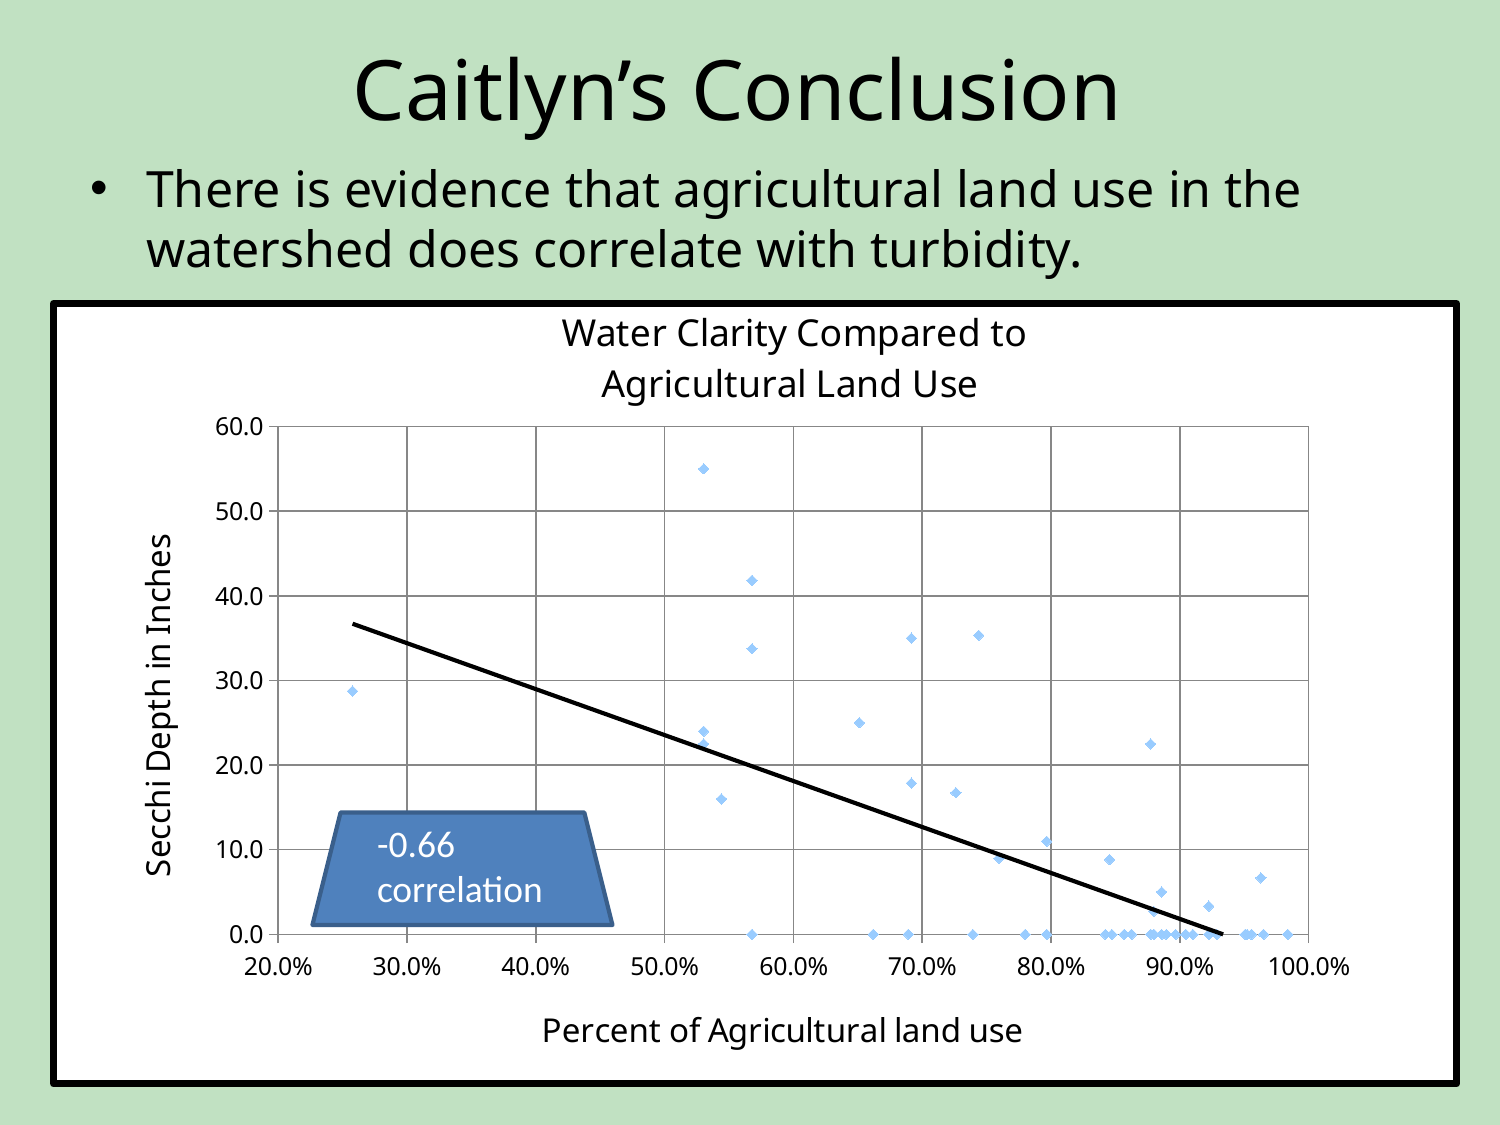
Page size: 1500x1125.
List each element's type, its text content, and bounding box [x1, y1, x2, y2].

list There is evidence that agricultural land use in the watershed does correlate with turbidity. [75, 149, 1425, 298]
chart [49, 299, 1461, 1088]
title Caitlyn’s Conclusion [50, 0, 1425, 175]
